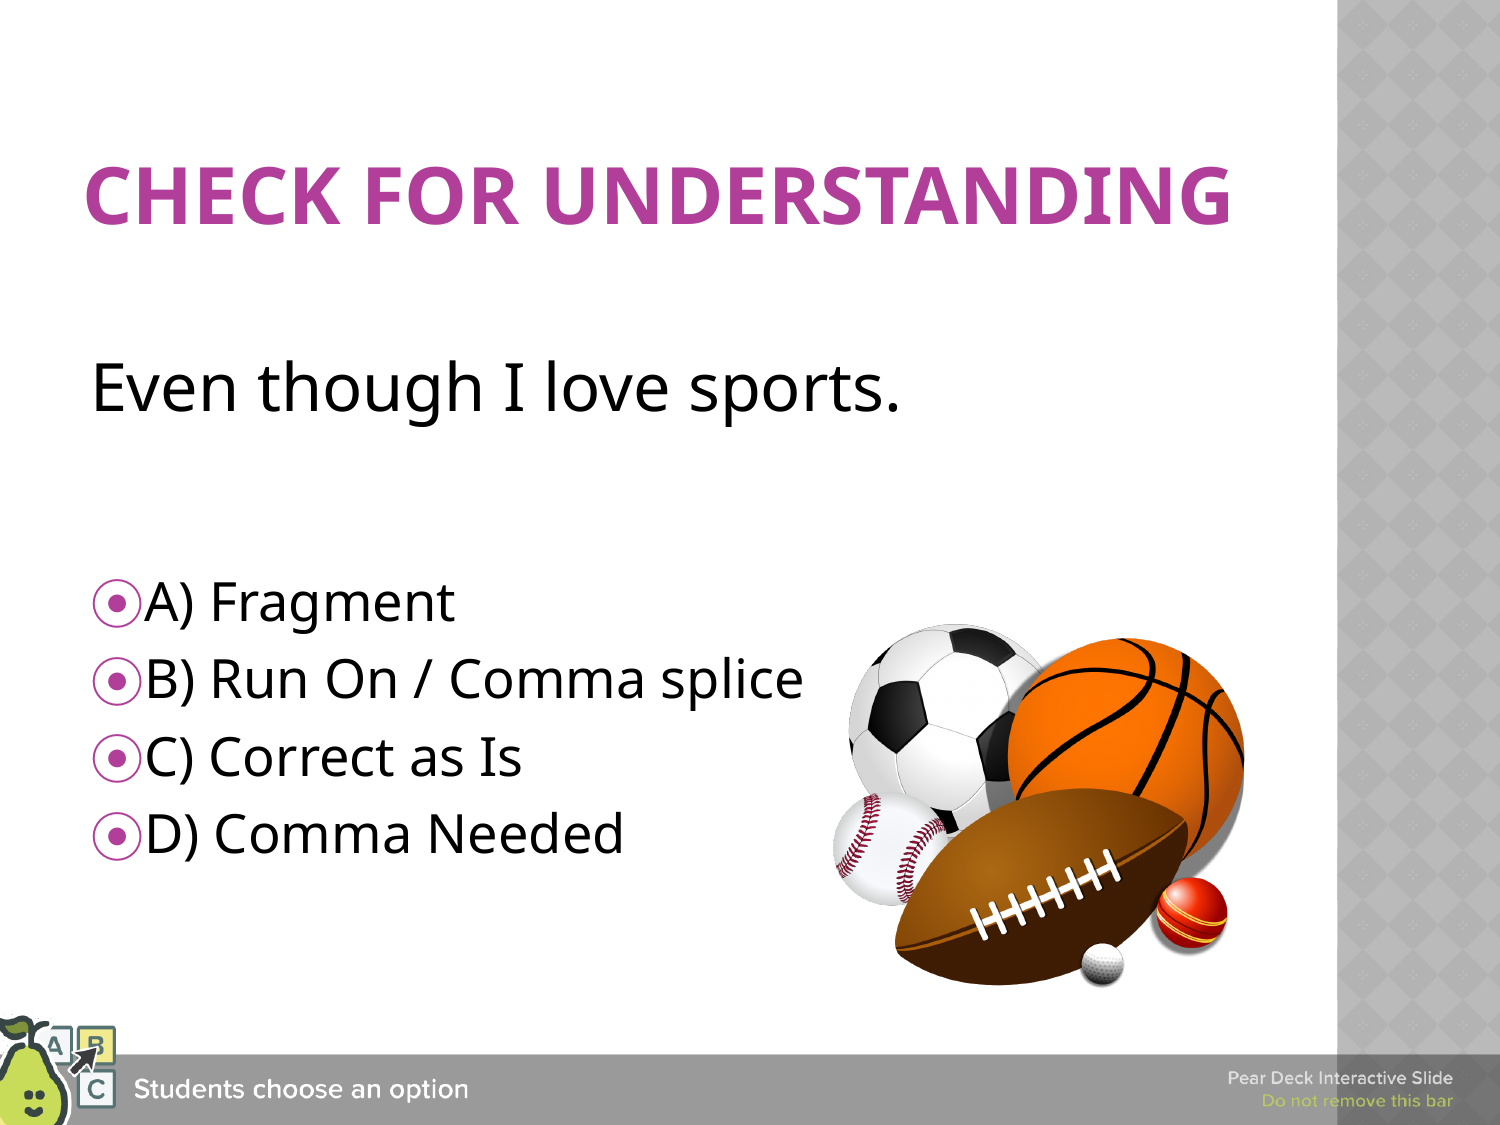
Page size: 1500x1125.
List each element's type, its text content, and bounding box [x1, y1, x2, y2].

list Even though I love sports. A) Fragment B) Run On / Comma splice C) Correct as Is D) Comma Needed [75, 337, 1263, 1006]
picture [0, 585, 1500, 1125]
title CHECK FOR UNDERSTANDING [75, 52, 1263, 240]
